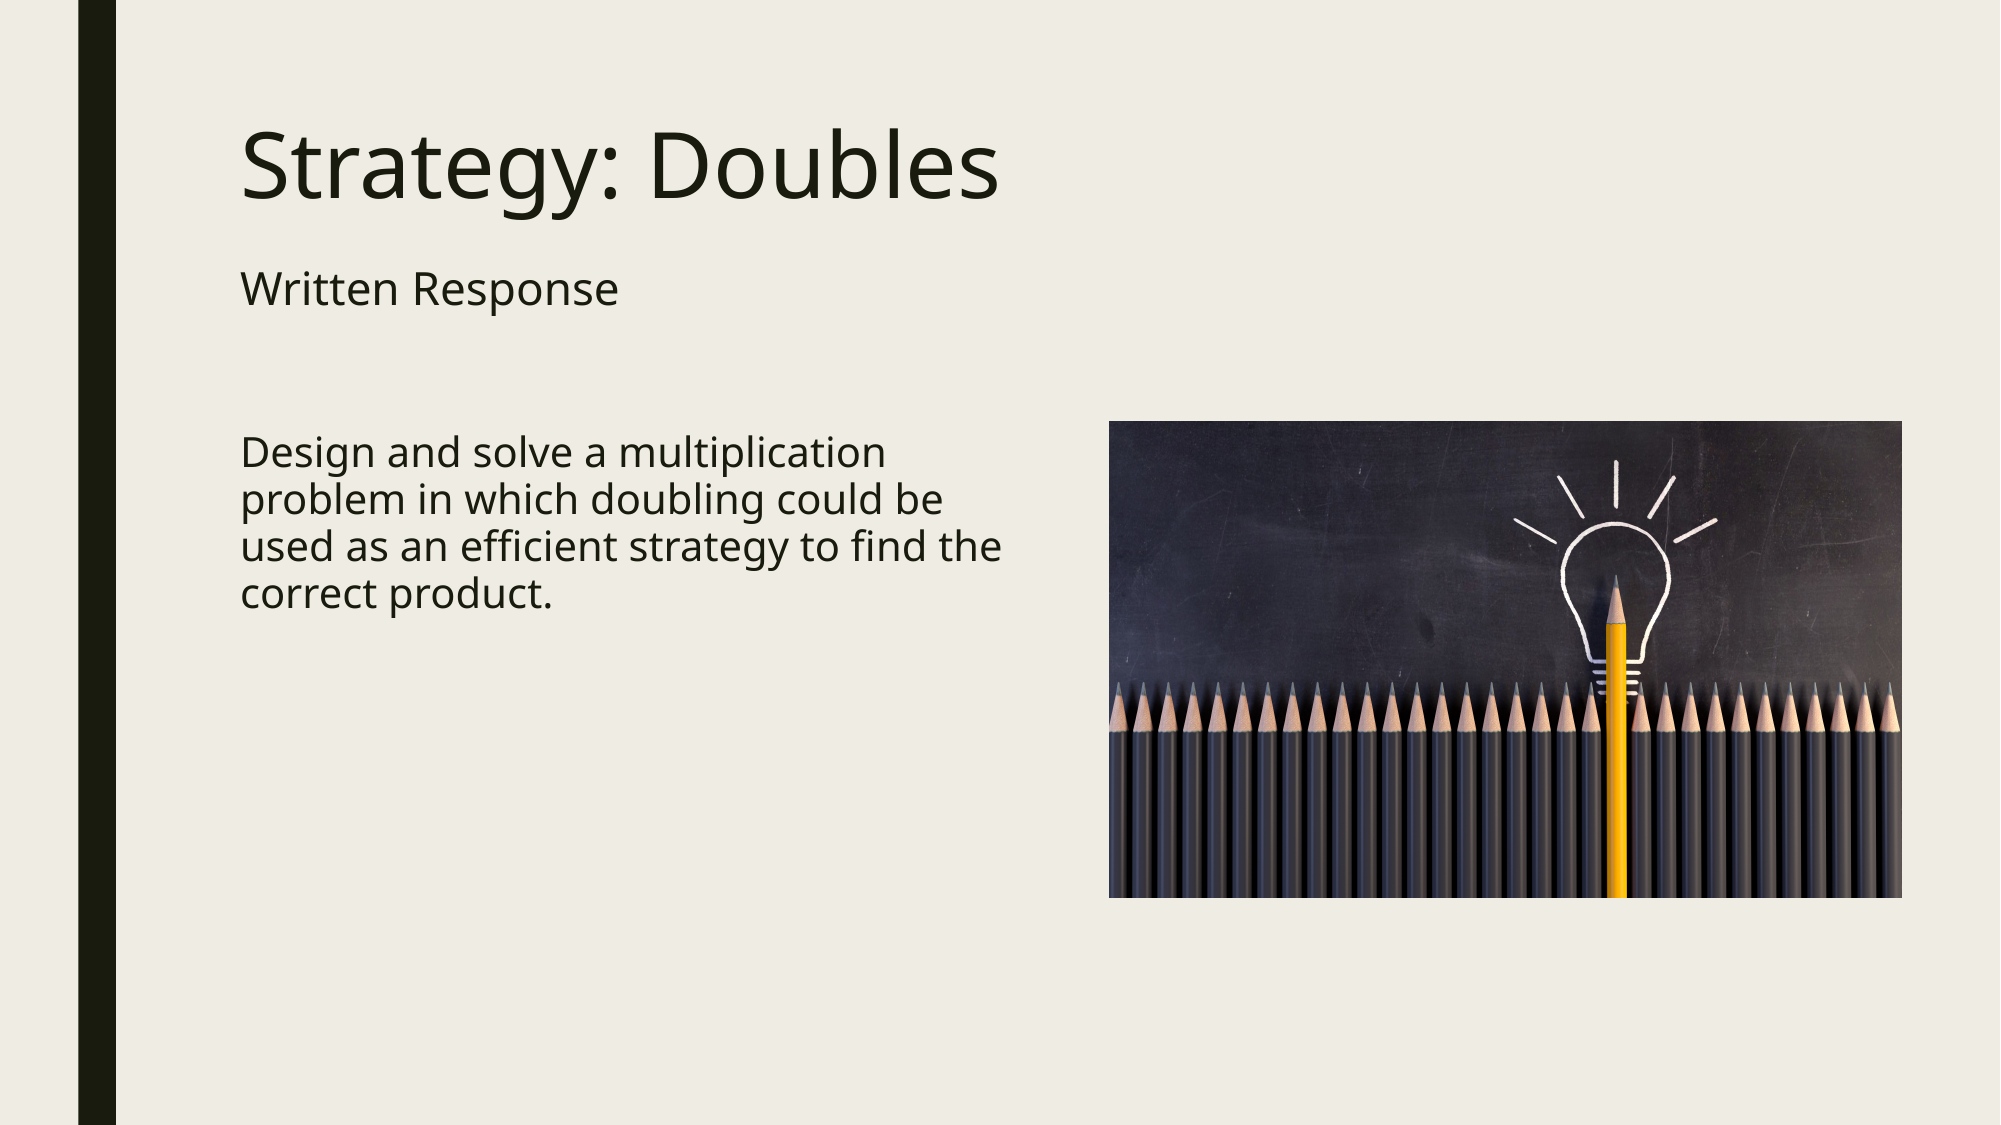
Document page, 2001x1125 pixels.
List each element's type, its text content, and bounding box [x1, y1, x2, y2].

text_box Strategy: Doubles Written Response [224, 112, 1800, 357]
list Design and solve a multiplication problem in which doubling could be used as an efficient strategy to find the correct product. [225, 422, 1056, 1017]
picture [1109, 421, 1902, 898]
